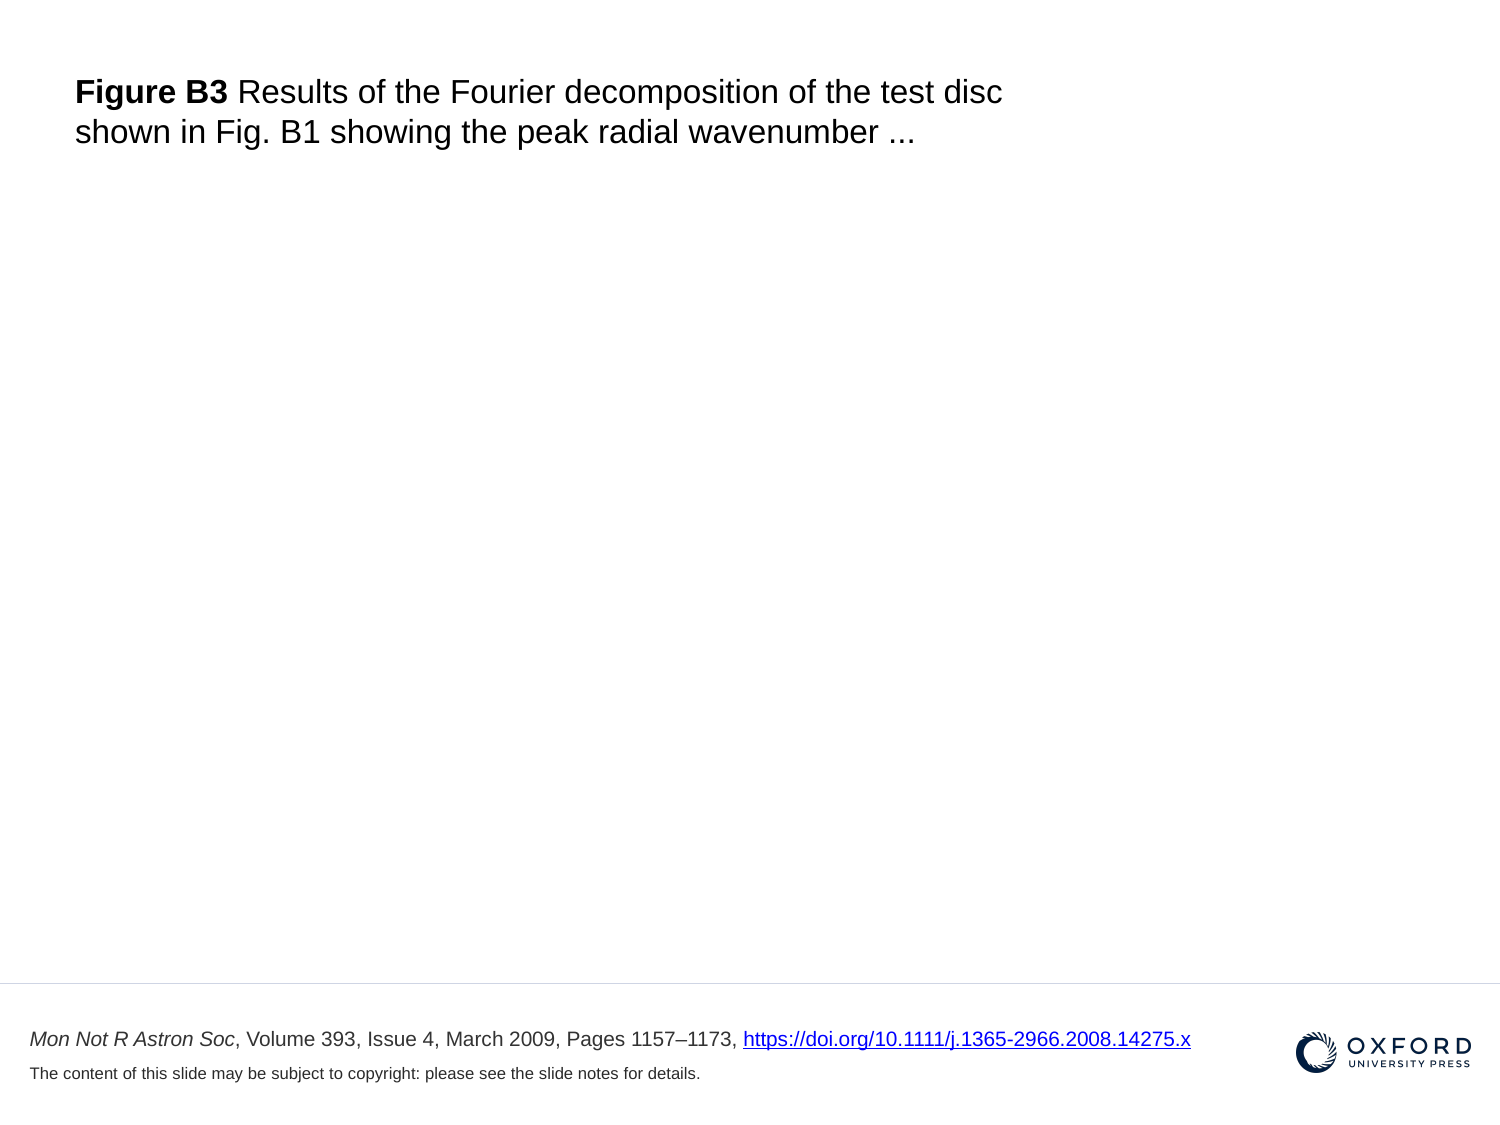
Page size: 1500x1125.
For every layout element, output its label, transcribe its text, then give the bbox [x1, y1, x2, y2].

footer Mon Not R Astron Soc, Volume 393, Issue 4, March 2009, Pages 1157–1173, https://doi.org/10.1111/j.1365-2966.2008.14275.x The content of this slide may be subject to copyright: please see the slide notes for details. [0, 983, 1260, 1125]
title Figure B3 Results of the Fourier decomposition of the test disc shown in Fig. B1 showing the peak radial wavenumber ... [75, 69, 1078, 171]
picture [1296, 1032, 1471, 1073]
